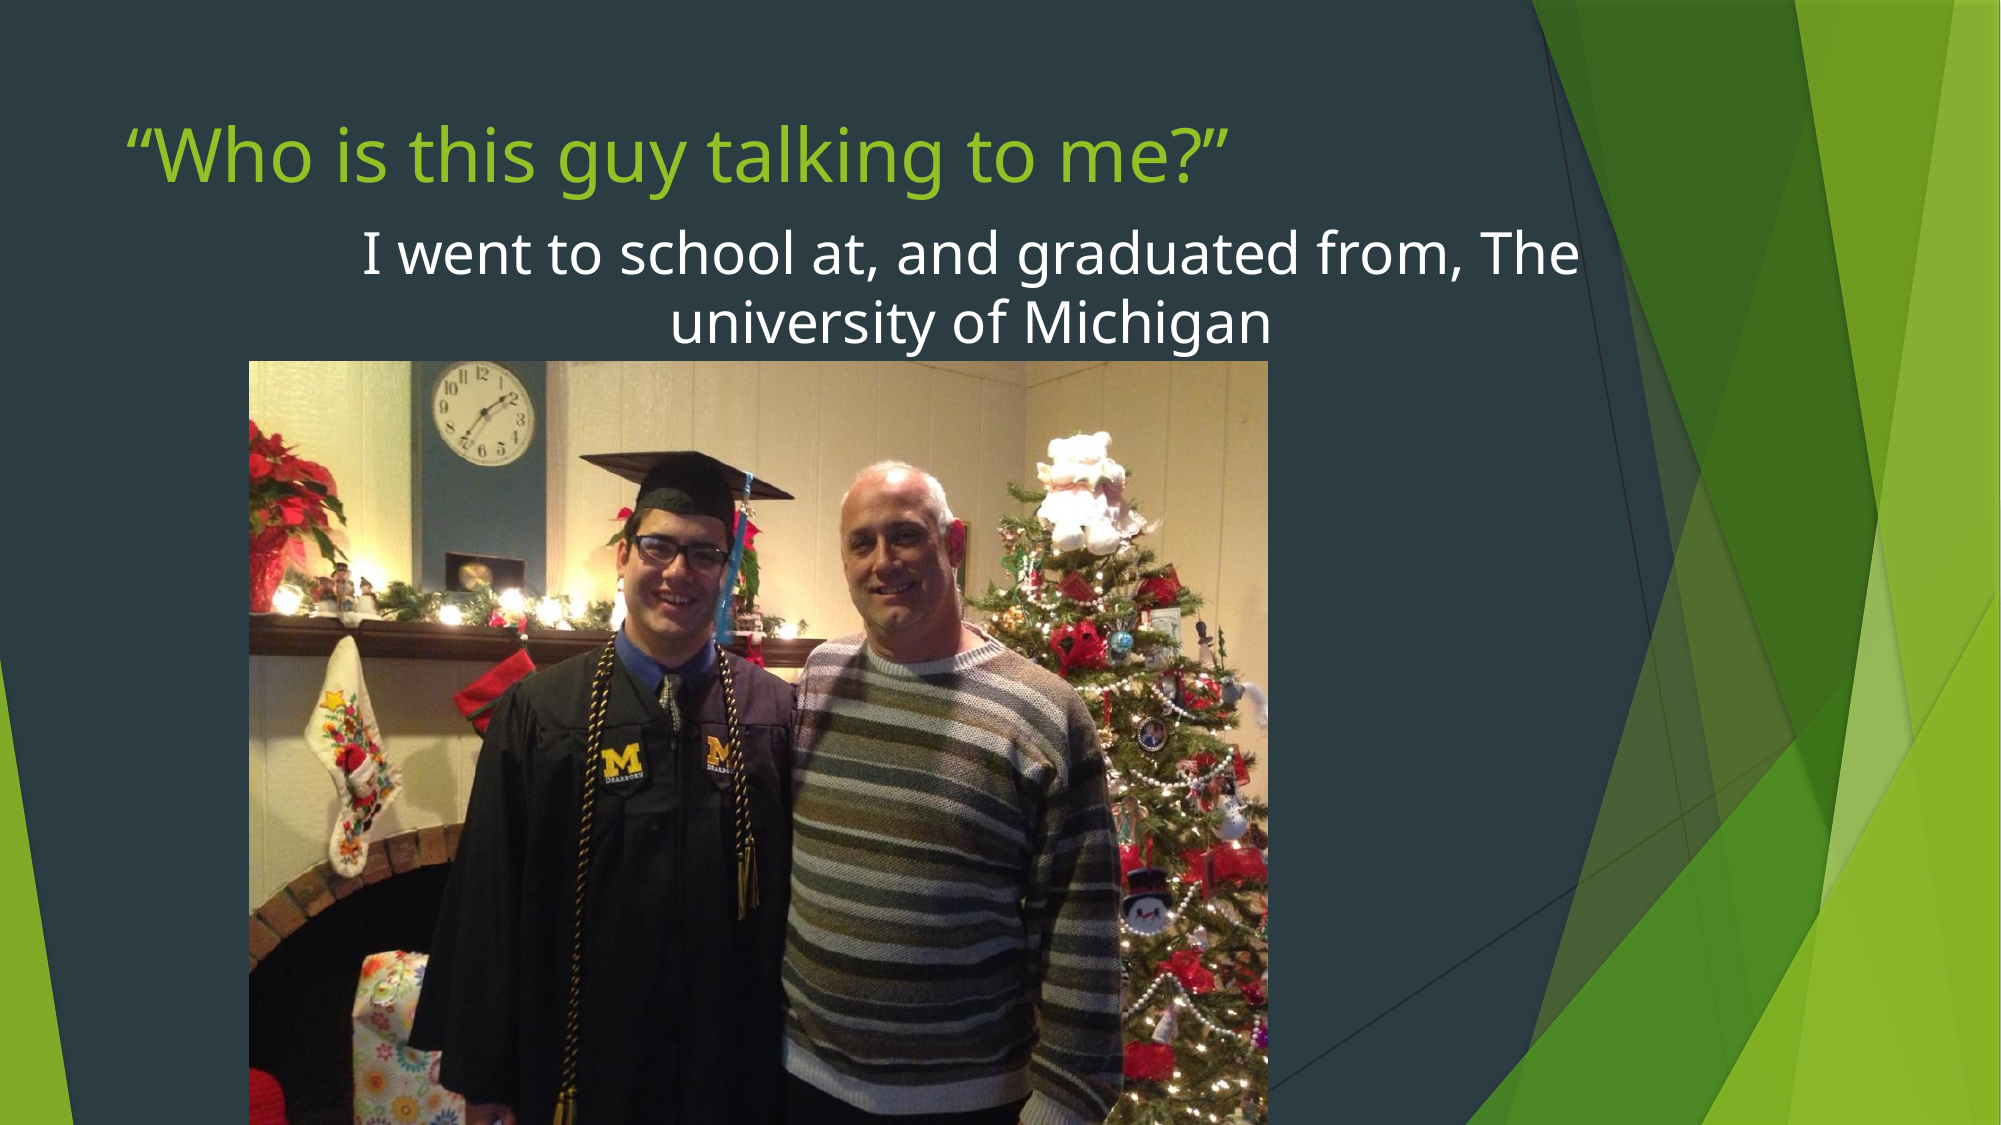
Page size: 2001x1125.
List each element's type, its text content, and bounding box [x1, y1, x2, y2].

title “Who is this guy talking to me?” [111, 99, 1522, 317]
list I went to school at, and graduated from, The university of Michigan [266, 208, 1677, 845]
picture [249, 360, 1269, 1125]
